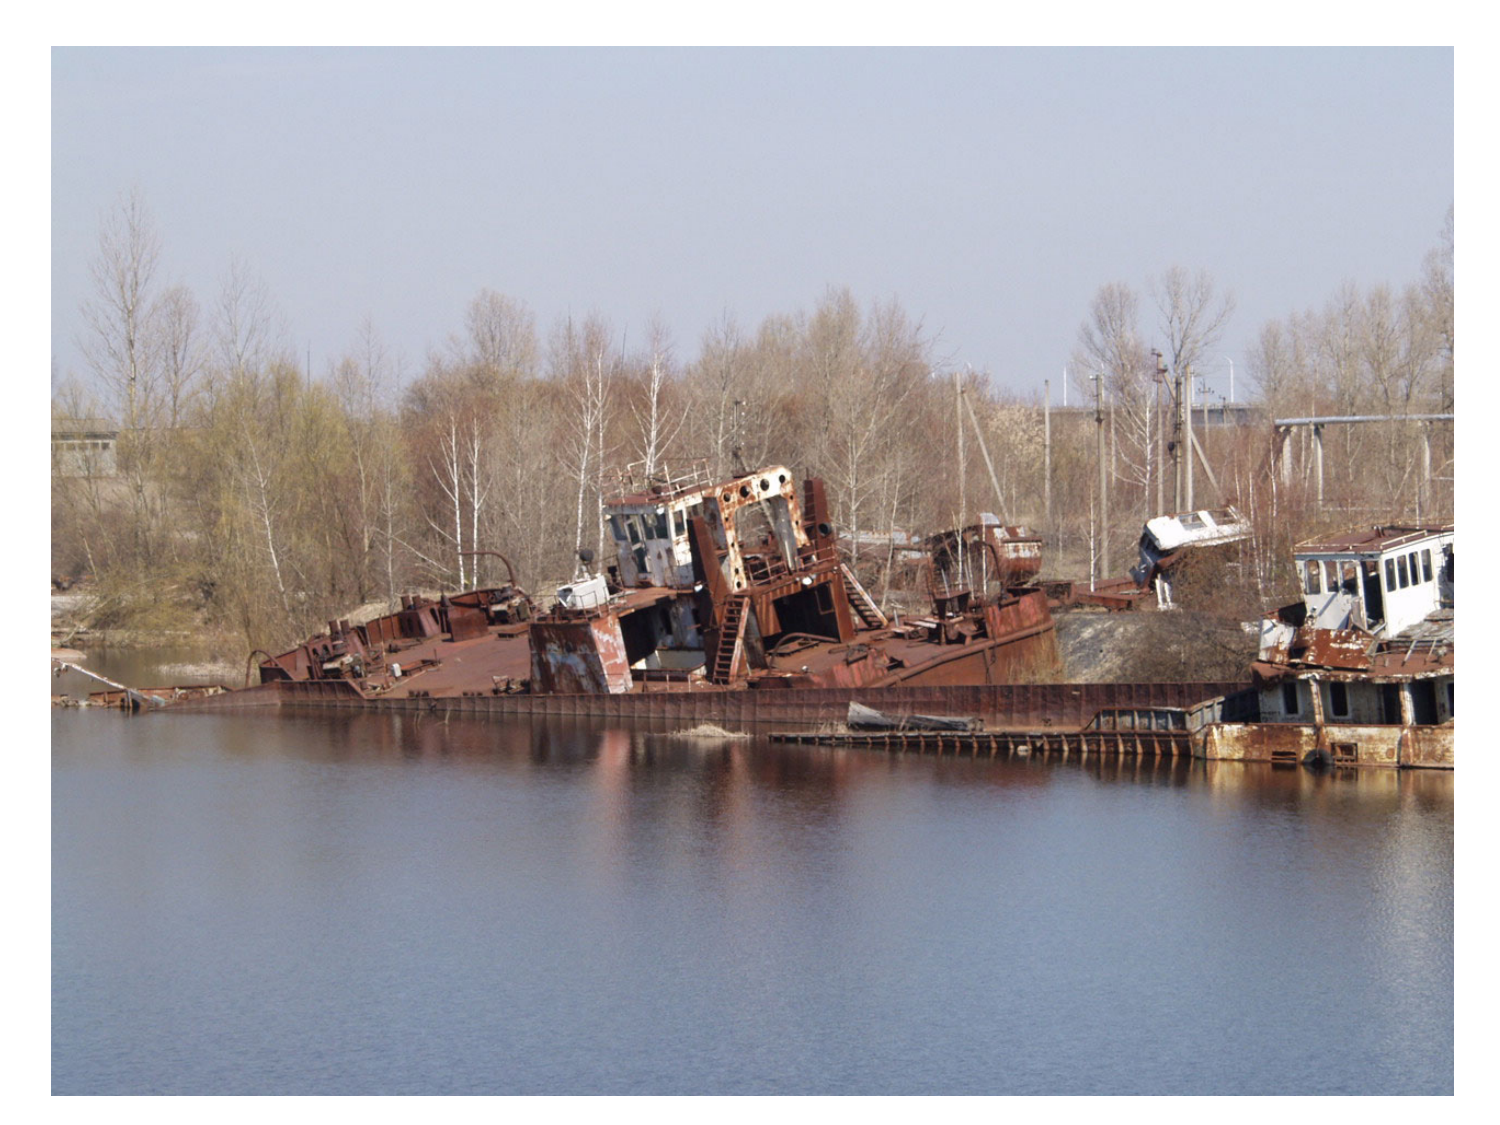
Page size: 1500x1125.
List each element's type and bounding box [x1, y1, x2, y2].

picture [50, 46, 1454, 1097]
